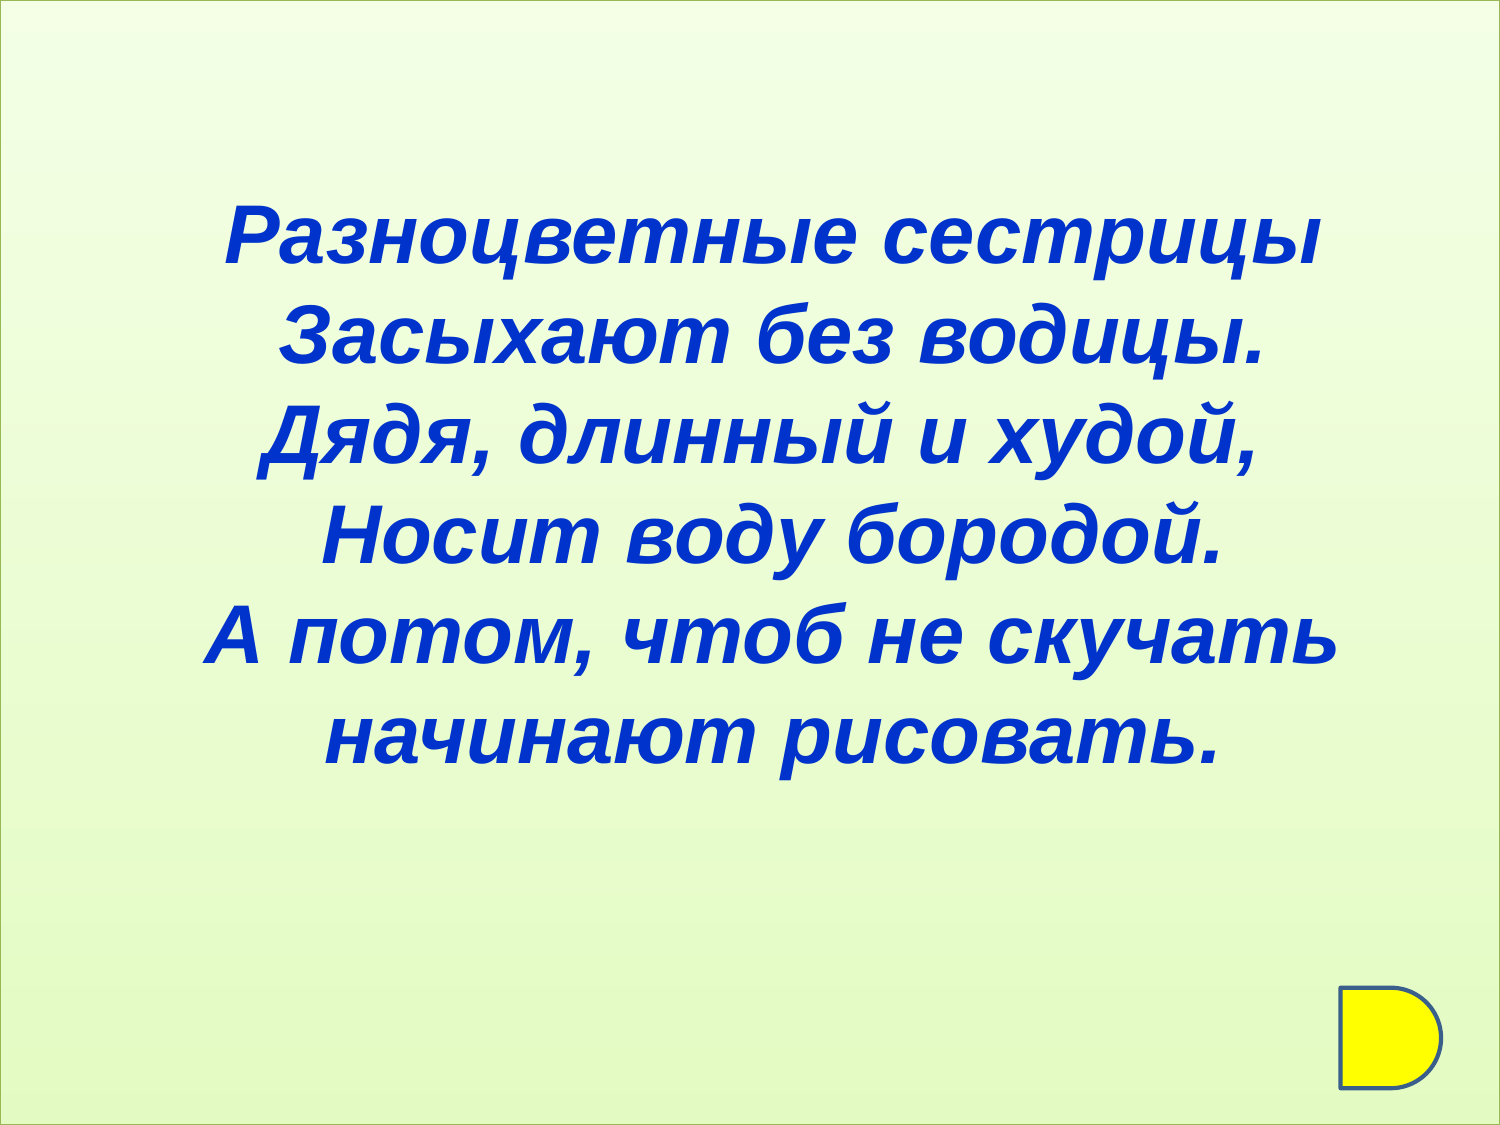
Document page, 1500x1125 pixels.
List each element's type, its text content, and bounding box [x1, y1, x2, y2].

text_box [1338, 985, 1444, 1091]
text_box [0, 0, 1500, 1125]
subtitle Разноцветные сестрицы Засыхают без водицы. Дядя, длинный и худой, Носит воду бородой. А потом, чтоб не скучать начинают рисовать. [147, 172, 1400, 858]
